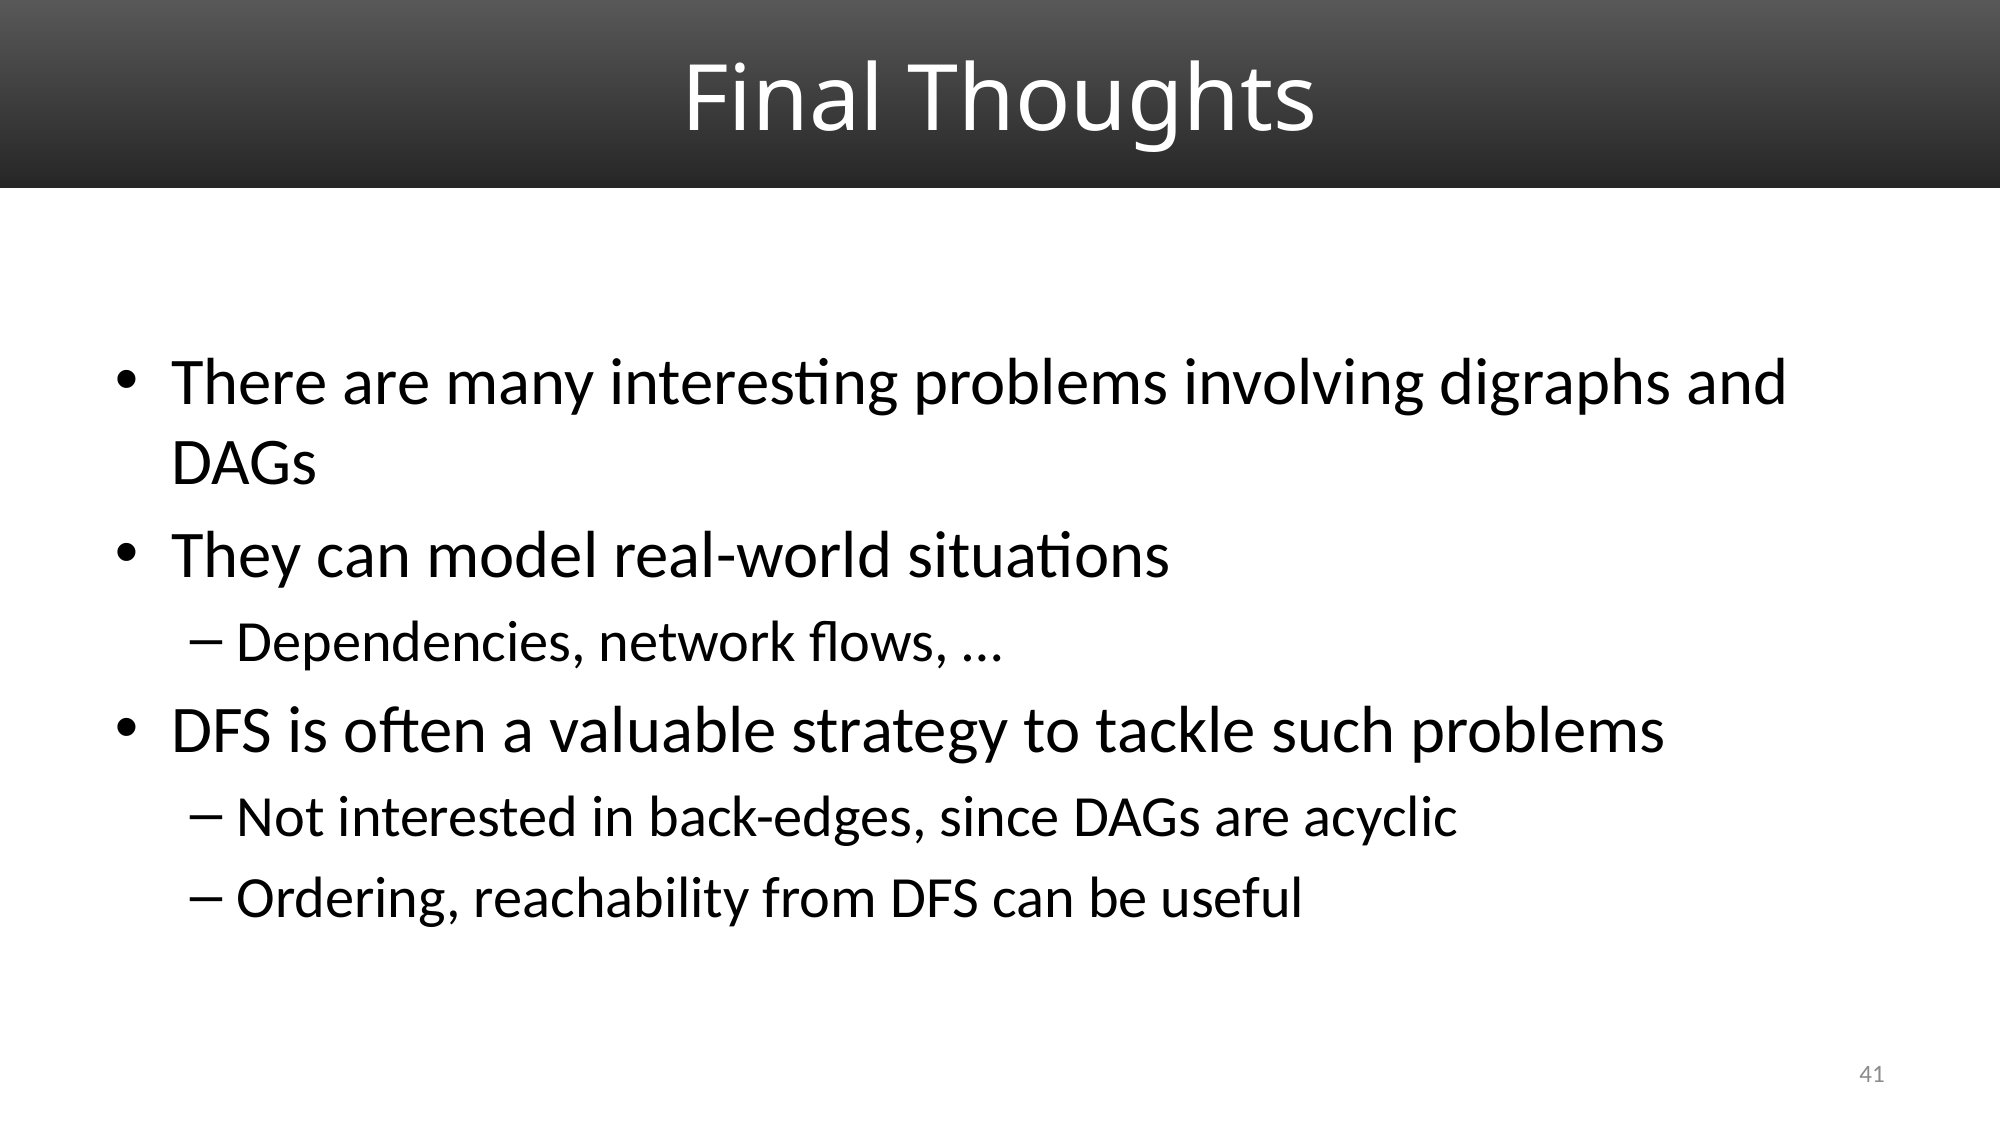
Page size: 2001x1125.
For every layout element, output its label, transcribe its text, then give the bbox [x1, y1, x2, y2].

slide_number 41 [1433, 1042, 1900, 1103]
title Final Thoughts [99, 24, 1900, 163]
list There are many interesting problems involving digraphs and DAGs They can model real-world situations Dependencies, network flows, … DFS is often a valuable strategy to tackle such problems Not interested in back-edges, since DAGs are acyclic Ordering, reachability from DFS can be useful [99, 262, 1900, 1005]
